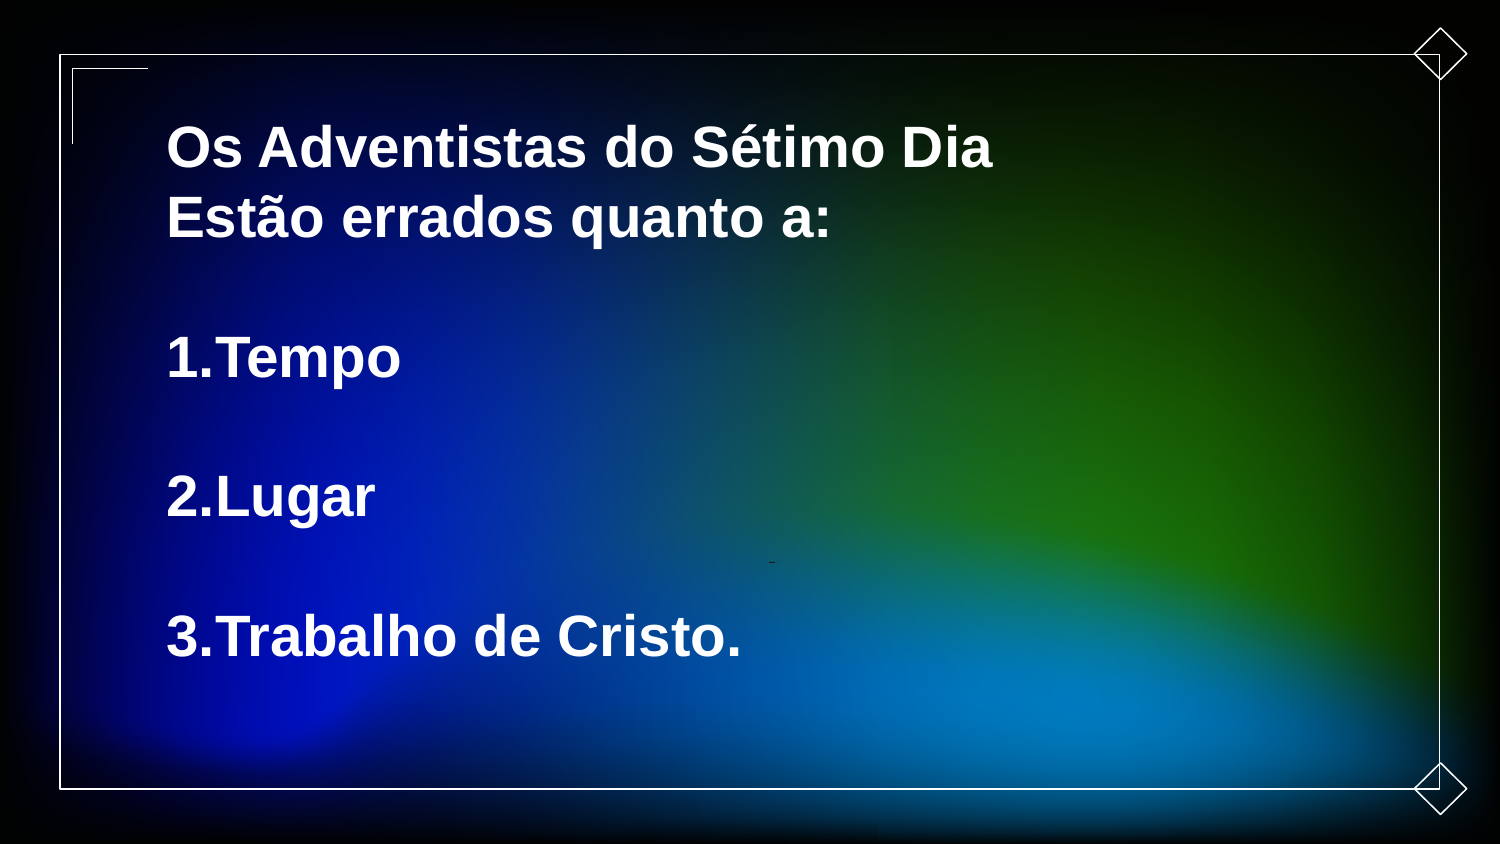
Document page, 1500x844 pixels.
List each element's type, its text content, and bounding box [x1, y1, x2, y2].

subtitle Os Adventistas do Sétimo Dia Estão errados quanto a: Tempo Lugar Trabalho de Cristo. [46, 93, 1442, 774]
picture [0, 0, 1500, 844]
